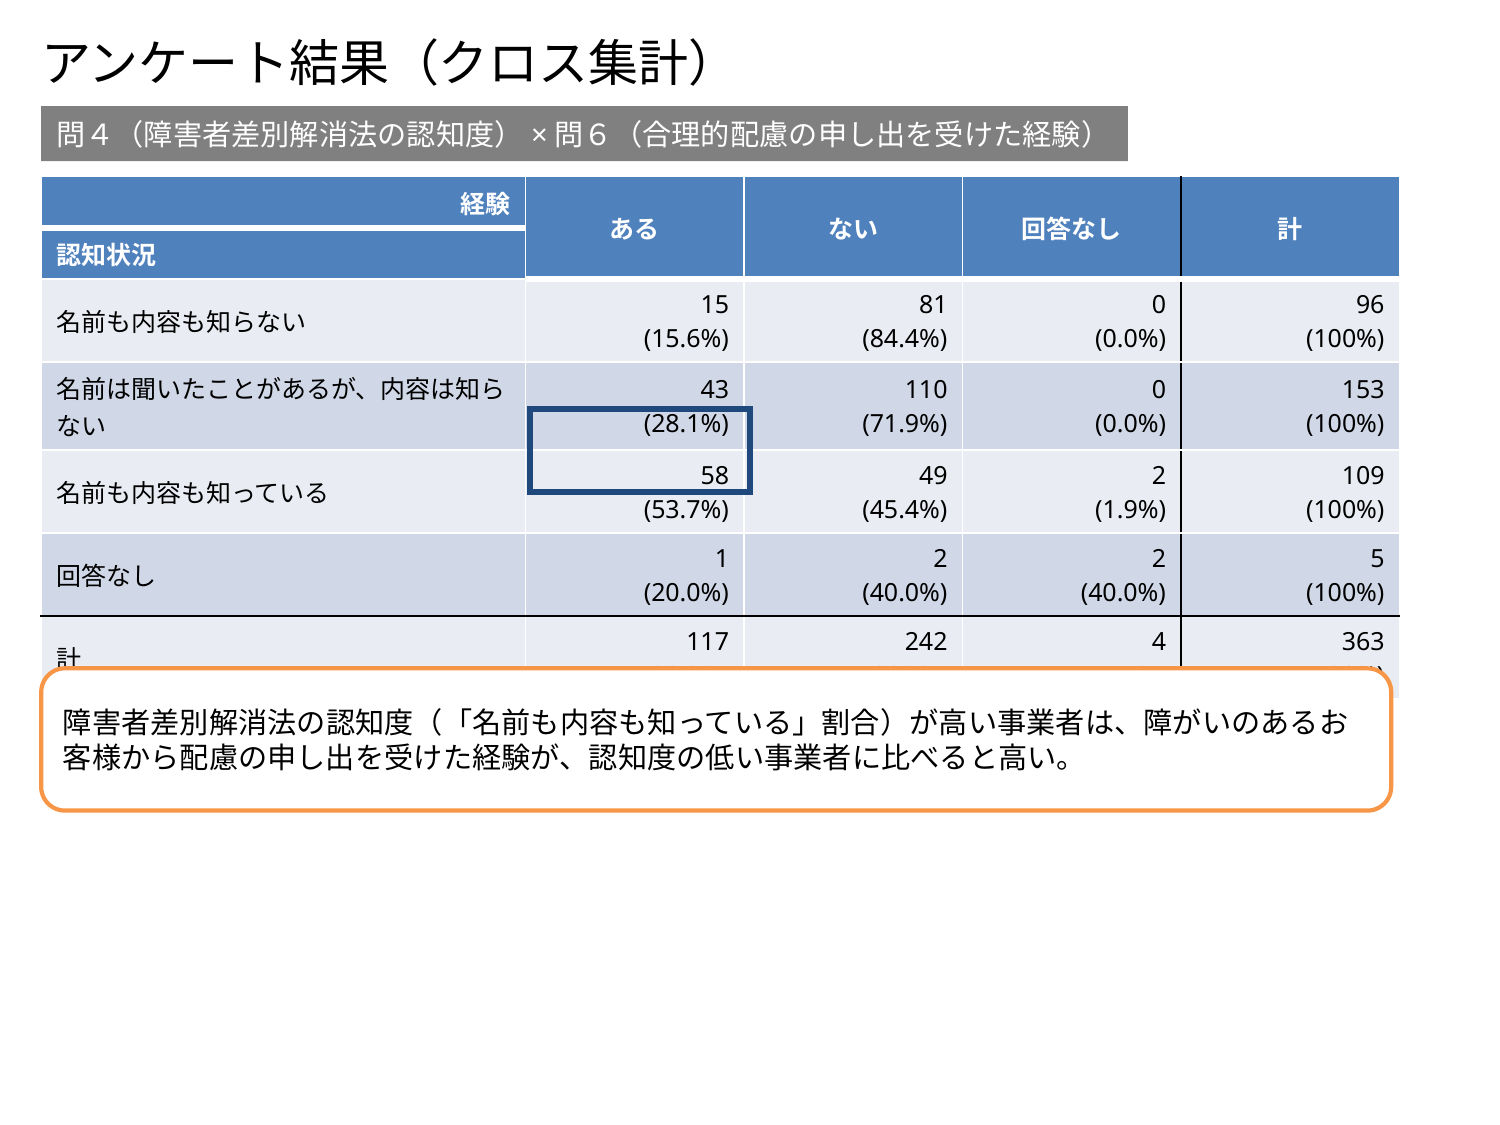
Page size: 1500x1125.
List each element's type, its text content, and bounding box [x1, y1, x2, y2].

table_header 計 [1182, 177, 1399, 276]
table_cell 242 (66.9%) [745, 617, 962, 666]
text_box 障害者差別解消法の認知度（「名前も内容も知っている」割合）が高い事業者は、障がいのあるお客様から配慮の申し出を受けた経験が、認知度の低い事業者に比べると高い。 [39, 666, 1394, 813]
table_cell 0 (0.0%) [963, 282, 1180, 361]
table_cell 153 (100%) [1182, 363, 1399, 449]
table_cell 認知状況 [42, 231, 525, 278]
table_cell 回答なし [42, 534, 525, 615]
table_cell 15 (15.6%) [526, 282, 743, 361]
table_header 経験 [42, 177, 525, 225]
table_cell 名前も内容も知らない [42, 280, 525, 361]
table_cell 117 (32.3%) [526, 617, 743, 666]
text_box アンケート結果（クロス集計） [25, 13, 1376, 107]
table_cell 81 (84.4%) [745, 282, 962, 361]
table_cell 2 (40.0%) [745, 534, 962, 615]
table_cell 4 (1.1%) [963, 617, 1180, 666]
table_header ある [526, 177, 743, 276]
table_cell 110 (71.9%) [745, 363, 962, 449]
table_cell 名前は聞いたことがあるが、内容は知らない [42, 363, 525, 449]
table_cell 計 [42, 617, 525, 678]
table_header 回答なし [963, 177, 1180, 276]
table_cell 49 (45.4%) [745, 451, 962, 532]
table_cell 0 (0.0%) [963, 363, 1180, 449]
table_cell 58 (53.7%) [526, 451, 743, 532]
text_box [41, 101, 1392, 176]
table_cell 96 (100%) [1182, 282, 1399, 361]
table_header ない [745, 177, 962, 276]
table_cell 名前も内容も知っている [42, 451, 525, 532]
table_cell 2 (40.0%) [963, 534, 1180, 615]
table_cell 363 (100%) [1182, 617, 1399, 698]
table_cell 109 (100%) [1182, 451, 1399, 532]
table_header [533, 412, 747, 489]
table_cell 1 (20.0%) [526, 534, 743, 615]
table_cell 5 (100%) [1182, 534, 1399, 615]
table_cell 2 (1.9%) [963, 451, 1180, 532]
table_cell 43 (28.1%) [526, 363, 743, 449]
